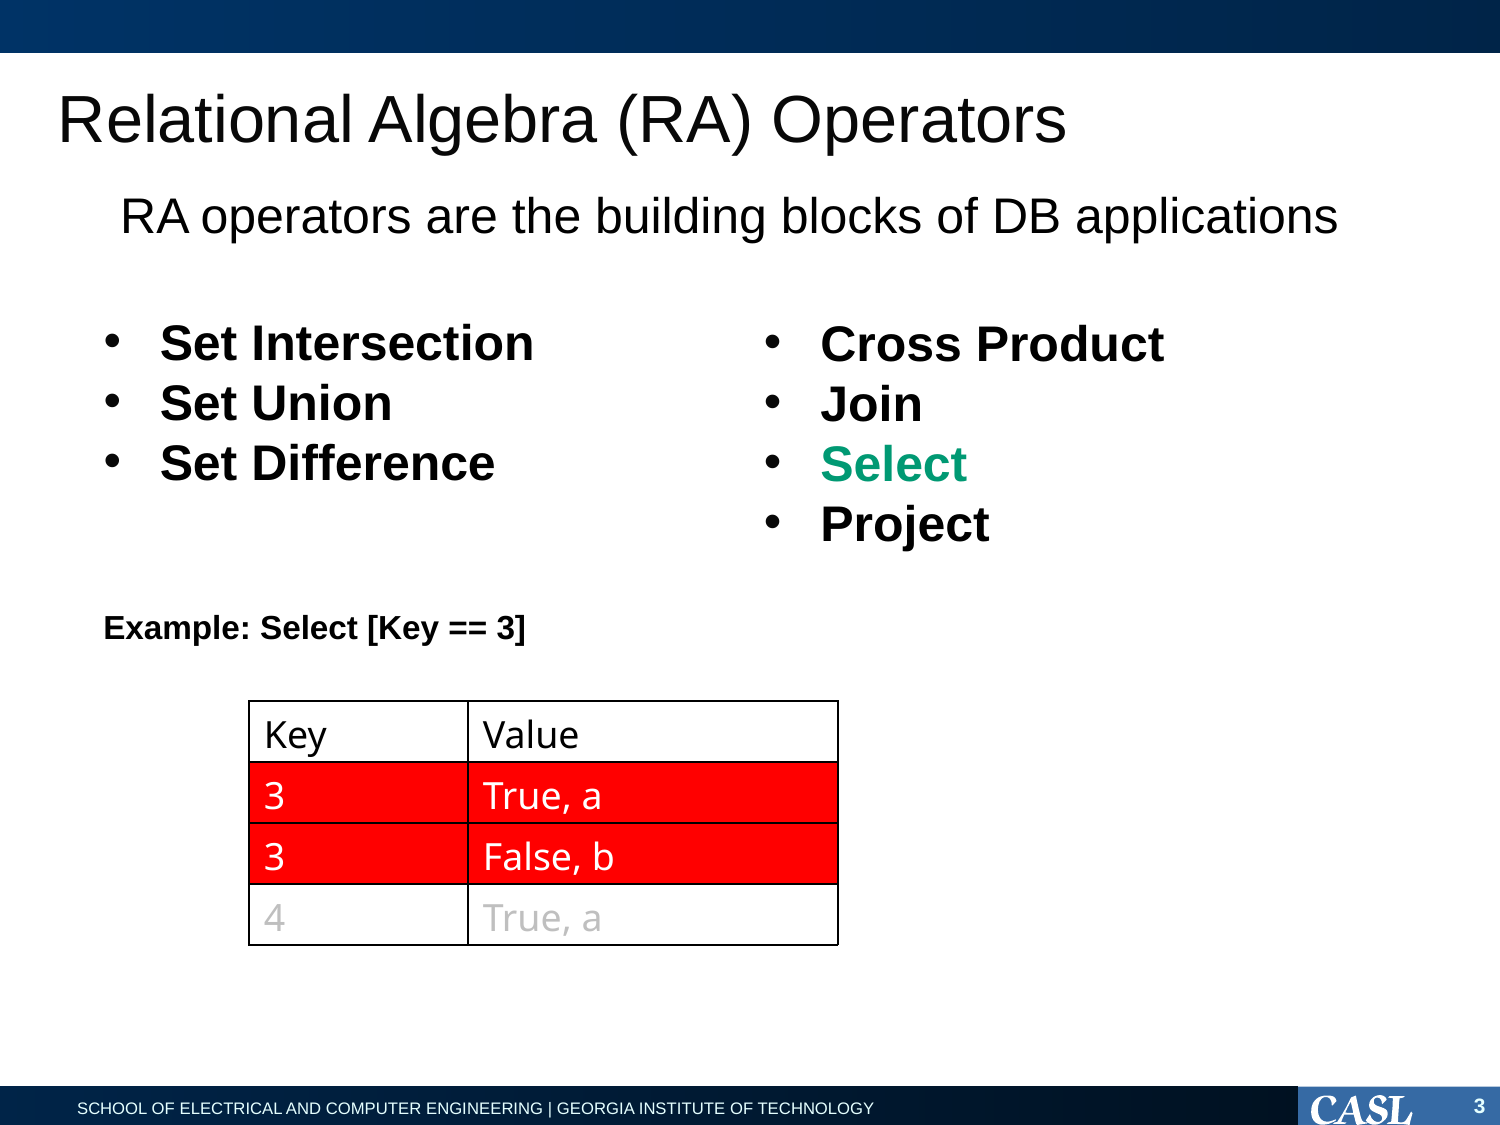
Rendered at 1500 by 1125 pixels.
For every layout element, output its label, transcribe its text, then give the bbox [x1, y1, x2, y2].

text_box Example: Select [Key == 3] [88, 598, 658, 654]
table_cell 4 [250, 885, 467, 944]
table_cell False, b [469, 824, 837, 883]
text_box RA operators are the building blocks of DB applications [50, 175, 1424, 251]
title Relational Algebra (RA) Operators [57, 77, 1453, 163]
slide_number 3 [1403, 1085, 1500, 1125]
text_box Set Intersection Set Union Set Difference [88, 303, 594, 498]
table_cell True, a [469, 885, 837, 944]
table_header Key [250, 702, 467, 761]
table_cell 3 [250, 763, 467, 822]
table_cell True, a [469, 763, 837, 822]
table_cell 3 [250, 824, 467, 883]
text_box Cross Product Join Select Project [749, 304, 1255, 560]
table_header Value [469, 702, 837, 761]
